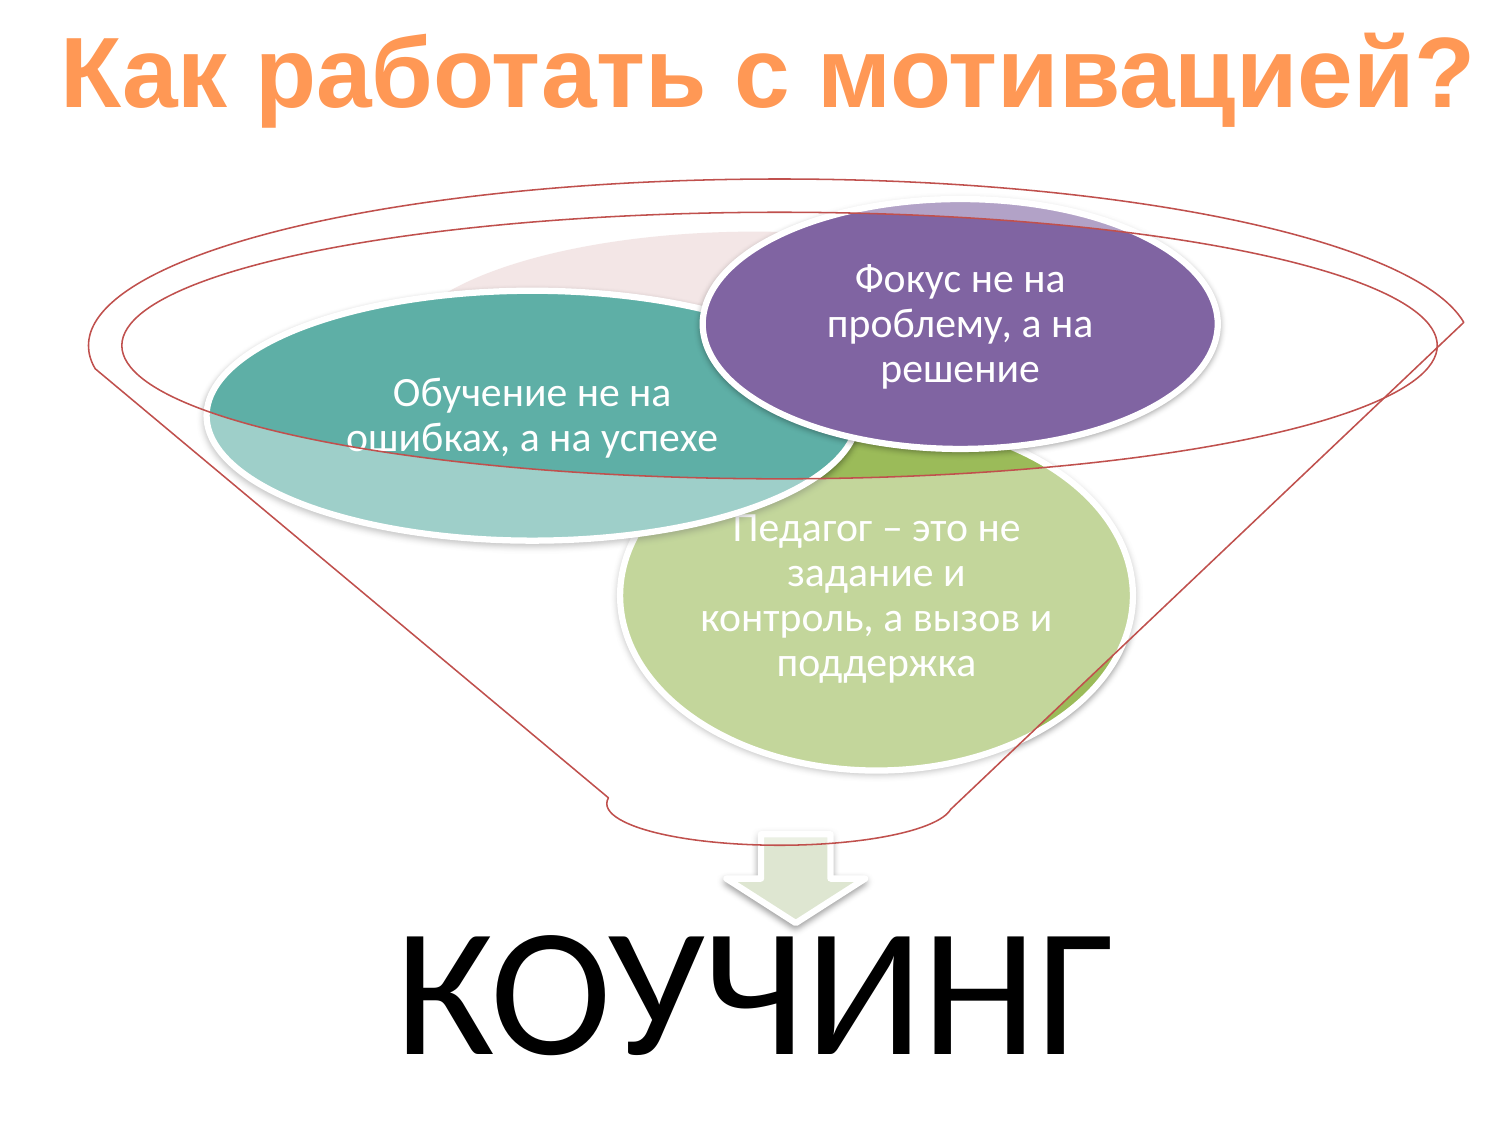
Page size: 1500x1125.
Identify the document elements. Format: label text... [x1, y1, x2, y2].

text_box Как работать с мотивацией? [45, 0, 1492, 135]
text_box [41, 184, 1471, 1074]
